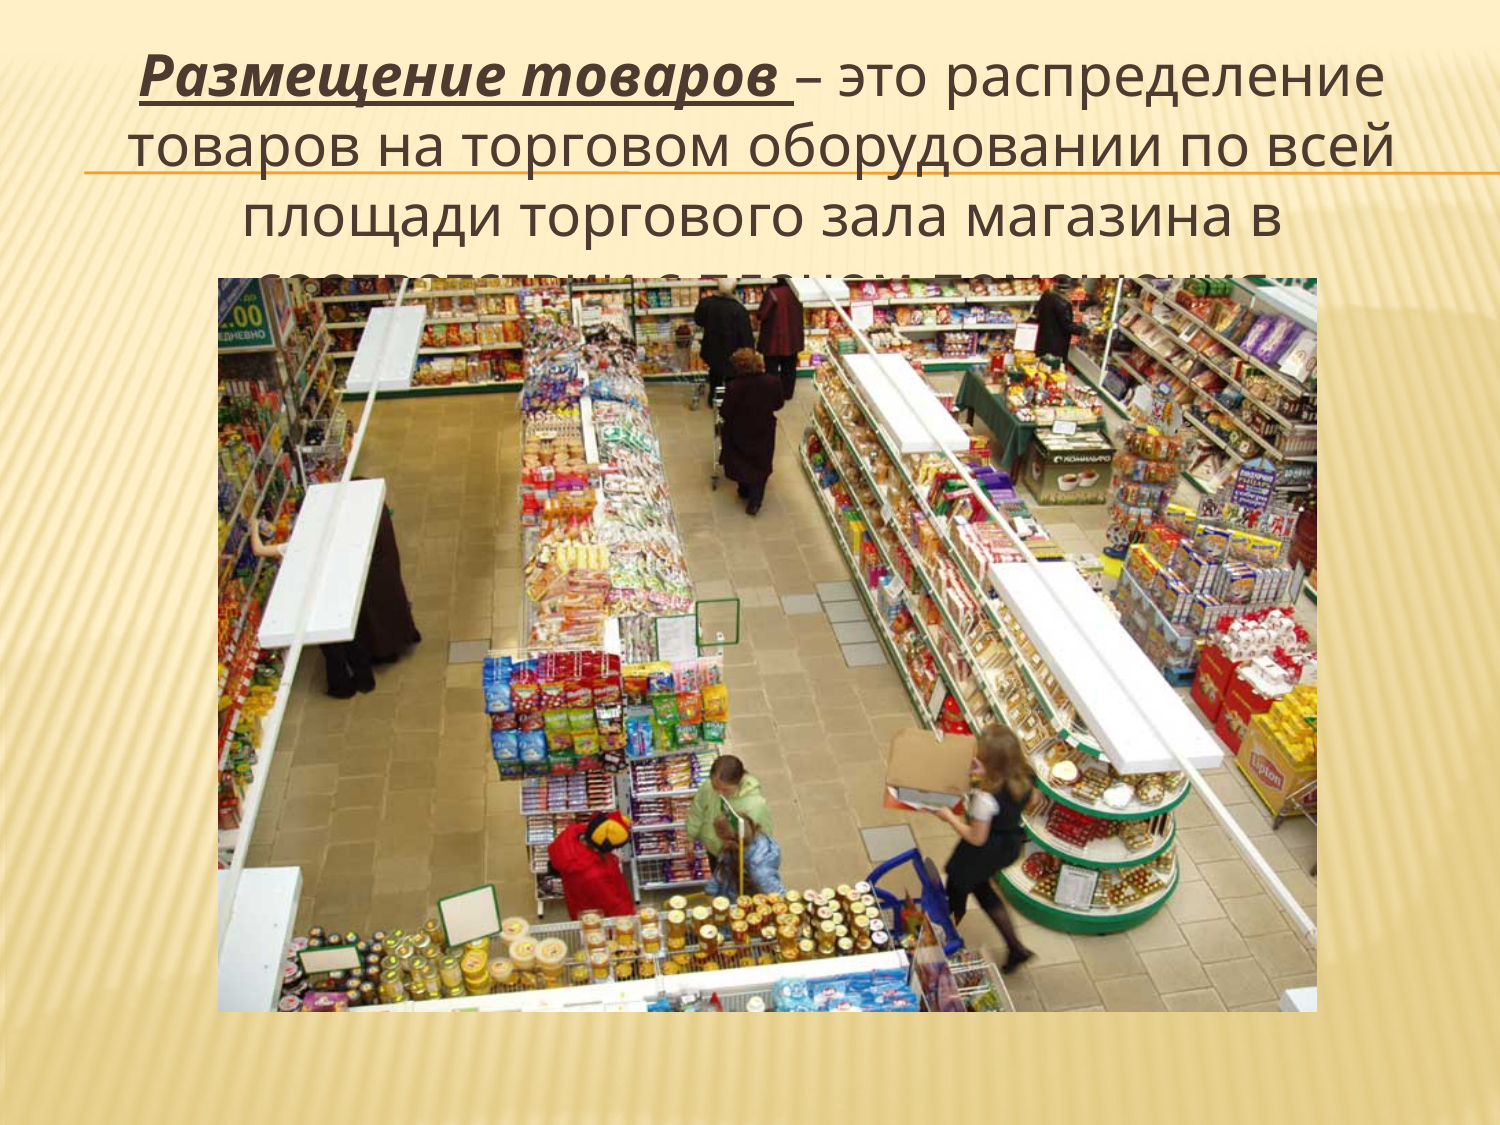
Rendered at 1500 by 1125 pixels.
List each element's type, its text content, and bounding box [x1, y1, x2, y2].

picture [218, 278, 1318, 1012]
list Размещение товаров – это распределение товаров на торговом оборудовании по всей площади торгового зала магазина в соответствии с планом помещения [49, 30, 1476, 998]
